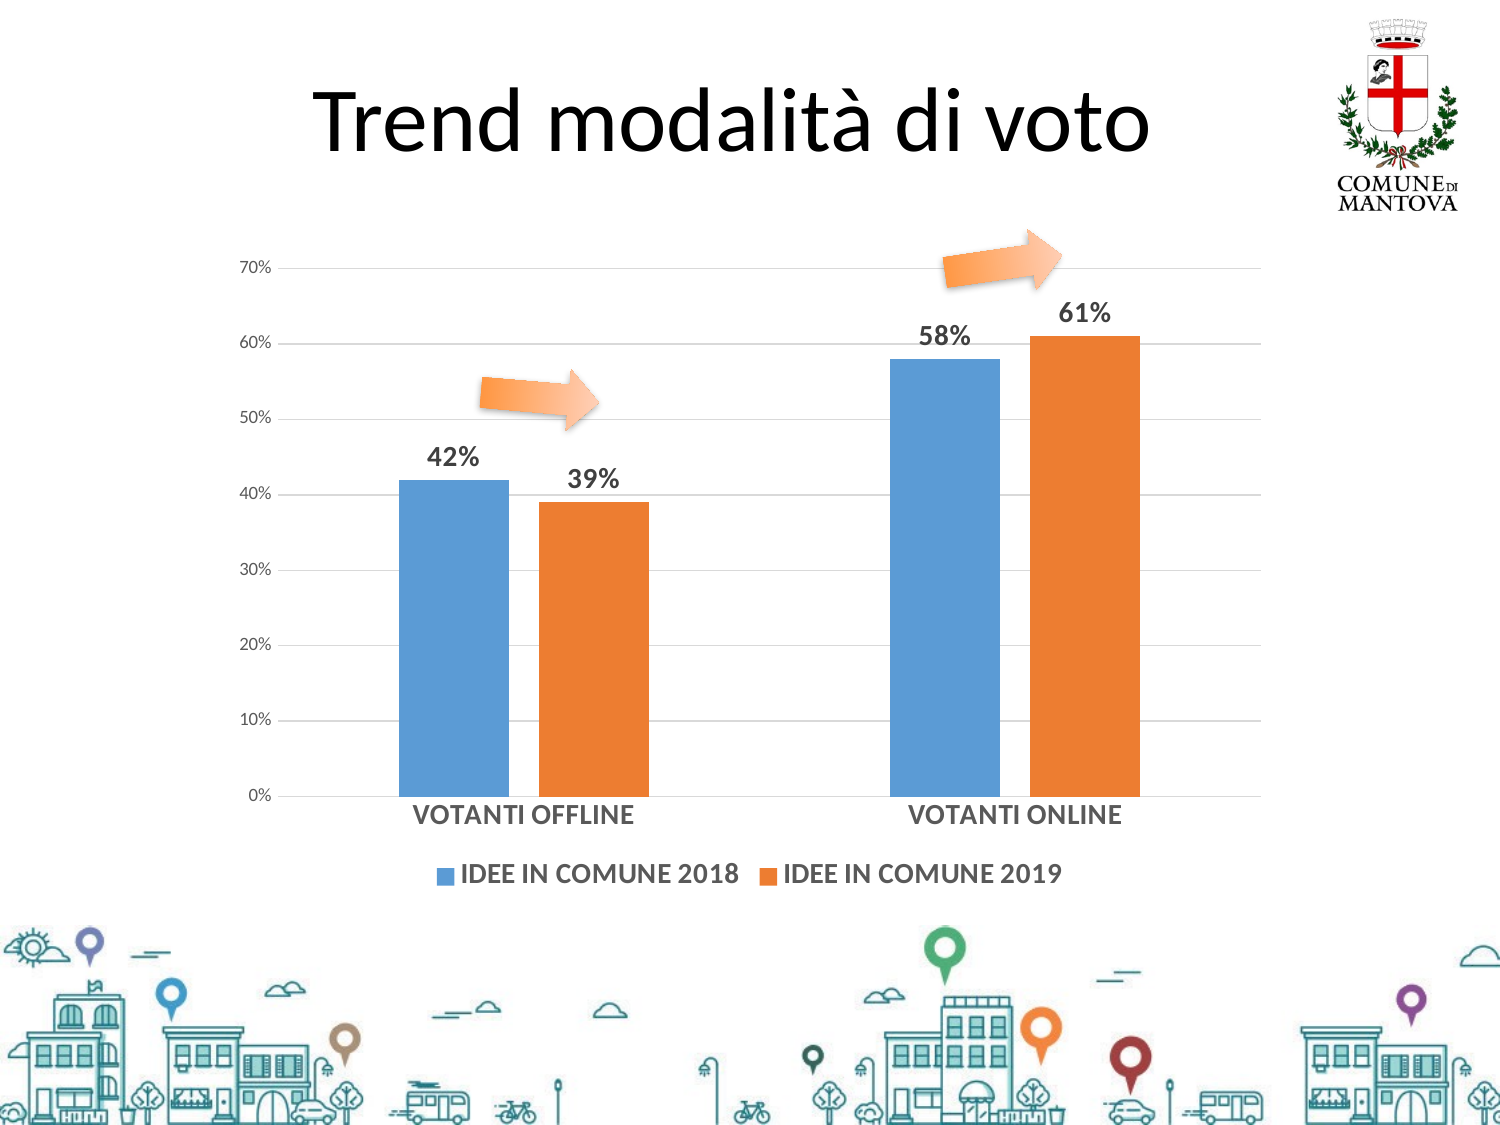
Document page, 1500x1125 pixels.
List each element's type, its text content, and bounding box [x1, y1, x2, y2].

picture [1294, 11, 1500, 218]
text_box [1027, 229, 1047, 244]
text_box [0, 925, 1500, 1125]
title Trend modalità di voto [230, 21, 1236, 208]
chart [217, 245, 1283, 899]
